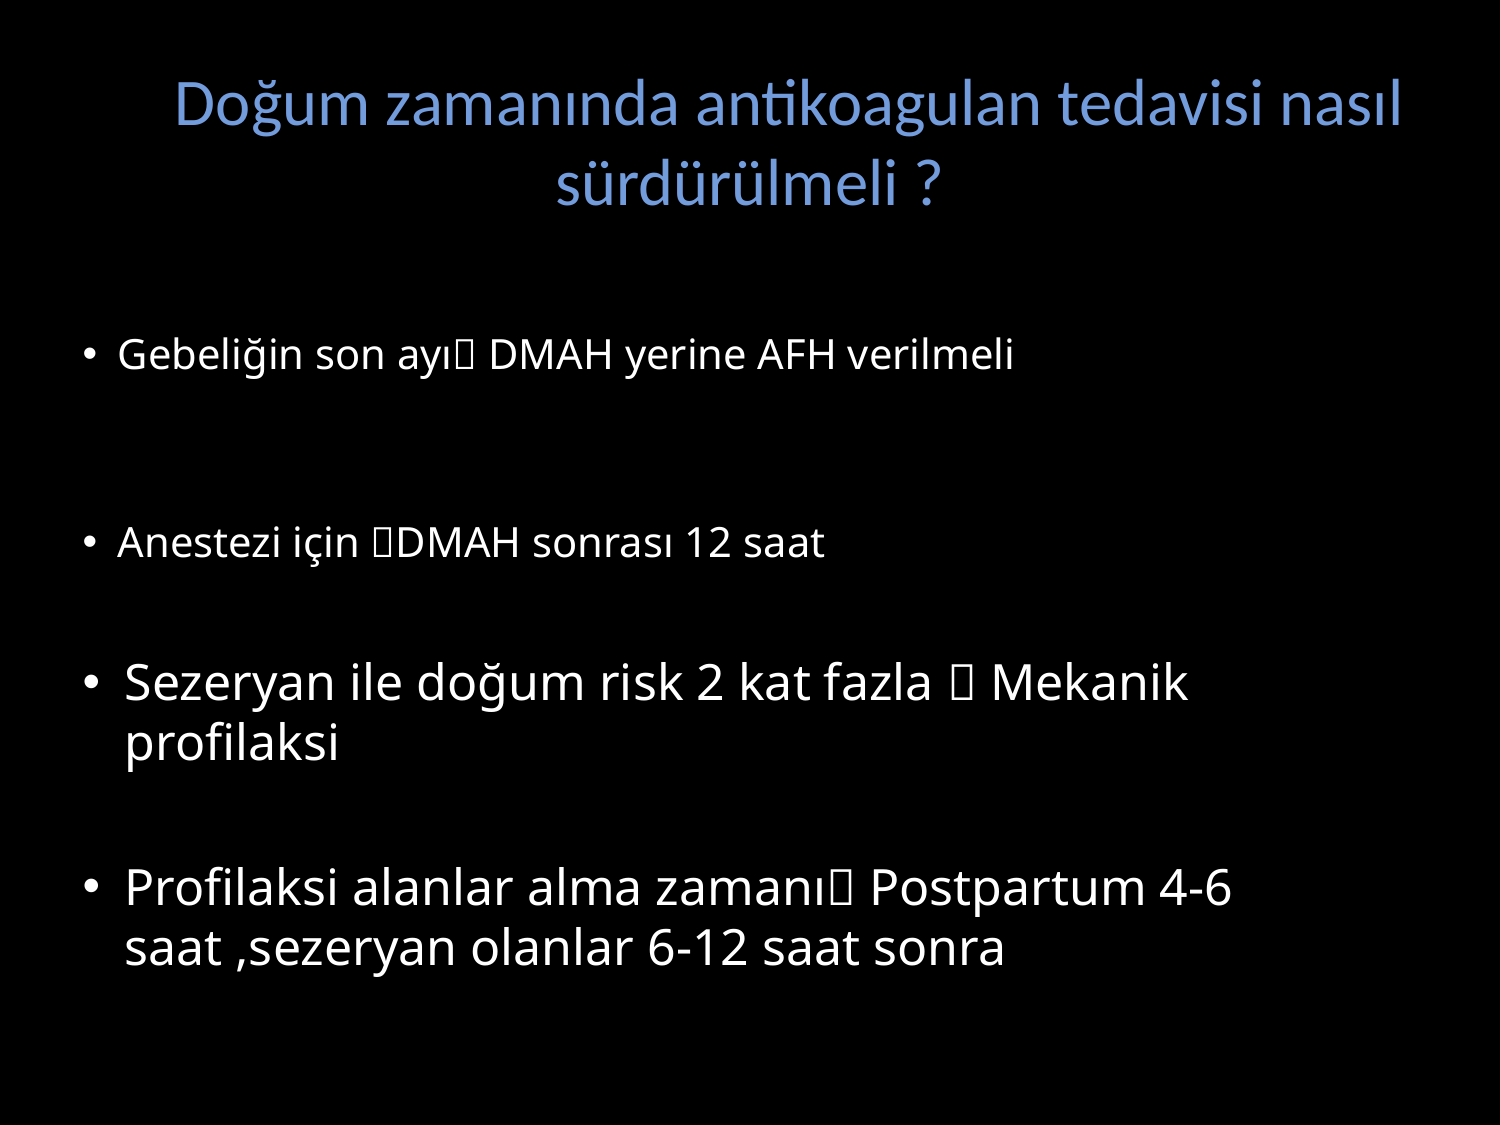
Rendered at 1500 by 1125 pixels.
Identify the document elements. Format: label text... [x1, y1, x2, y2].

title Doğum zamanında antikoagulan tedavisi nasıl sürdürülmeli ? [74, 44, 1426, 234]
list Gebeliğin son ayı DMAH yerine AFH verilmeli Anestezi için DMAH sonrası 12 saat Sezeryan ile doğum risk 2 kat fazla  Mekanik profilaksi Profilaksi alanlar alma zamanı Postpartum 4-6 saat ,sezeryan olanlar 6-12 saat sonra [74, 261, 1426, 1006]
